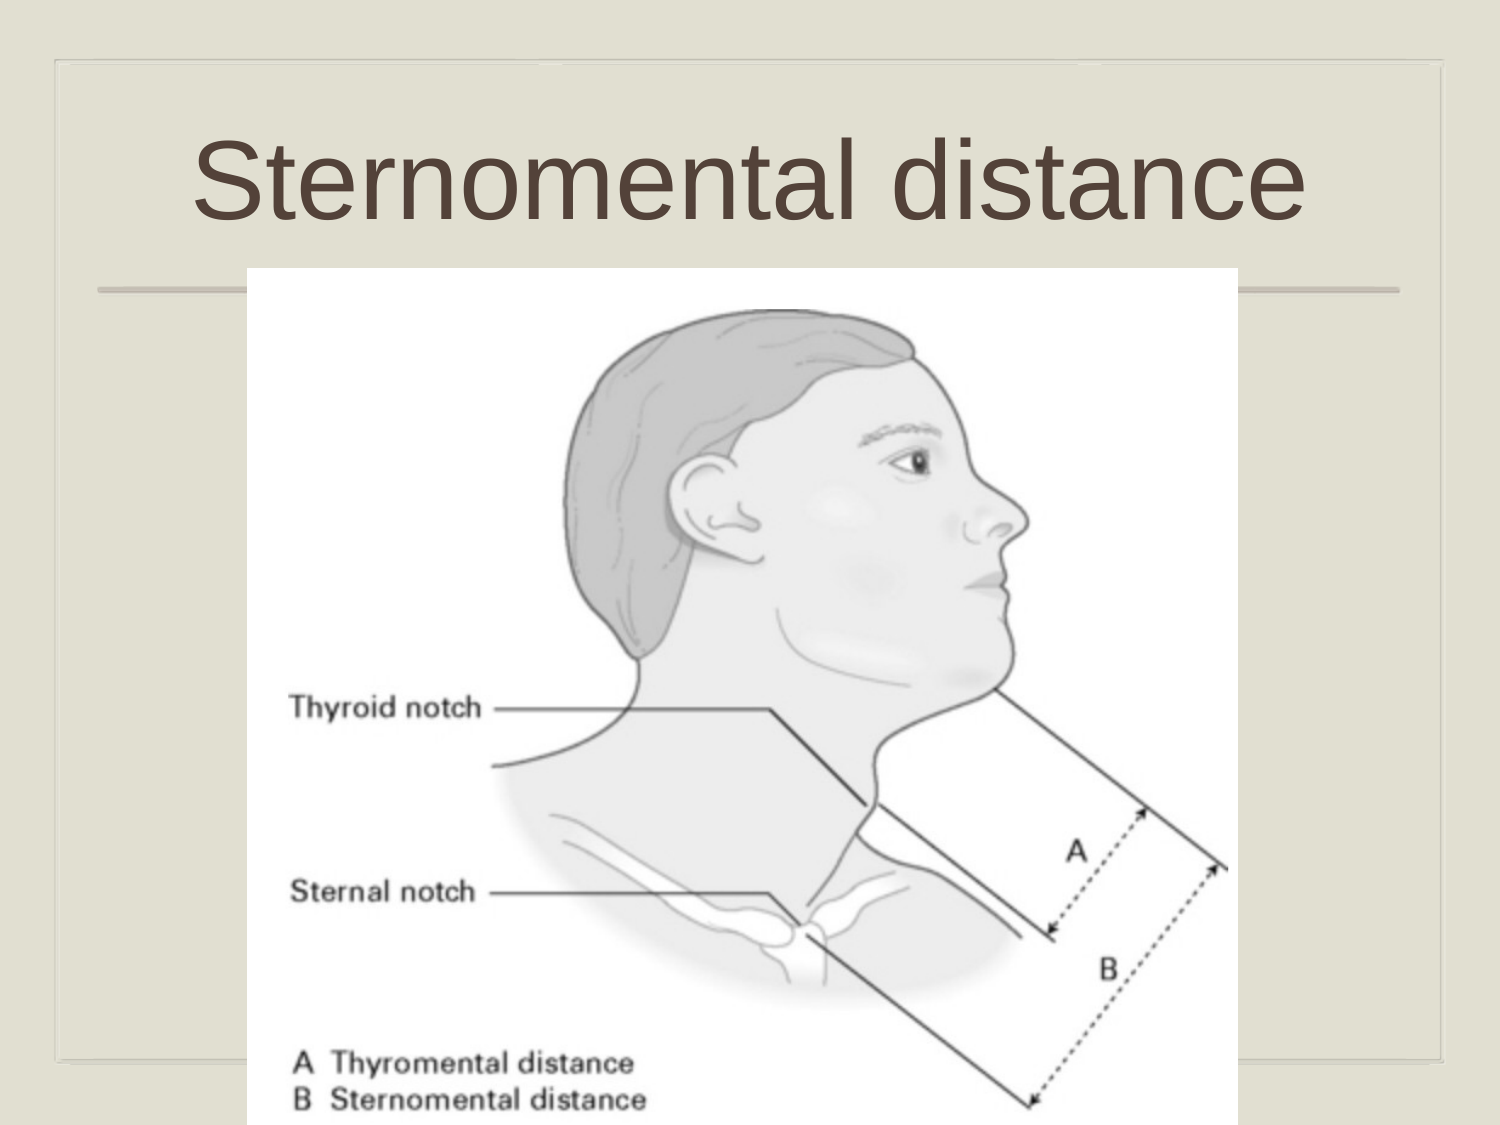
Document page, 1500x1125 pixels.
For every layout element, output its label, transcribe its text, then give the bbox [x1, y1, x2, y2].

picture [0, 0, 1500, 1125]
title Sternomental distance [131, 62, 1369, 288]
